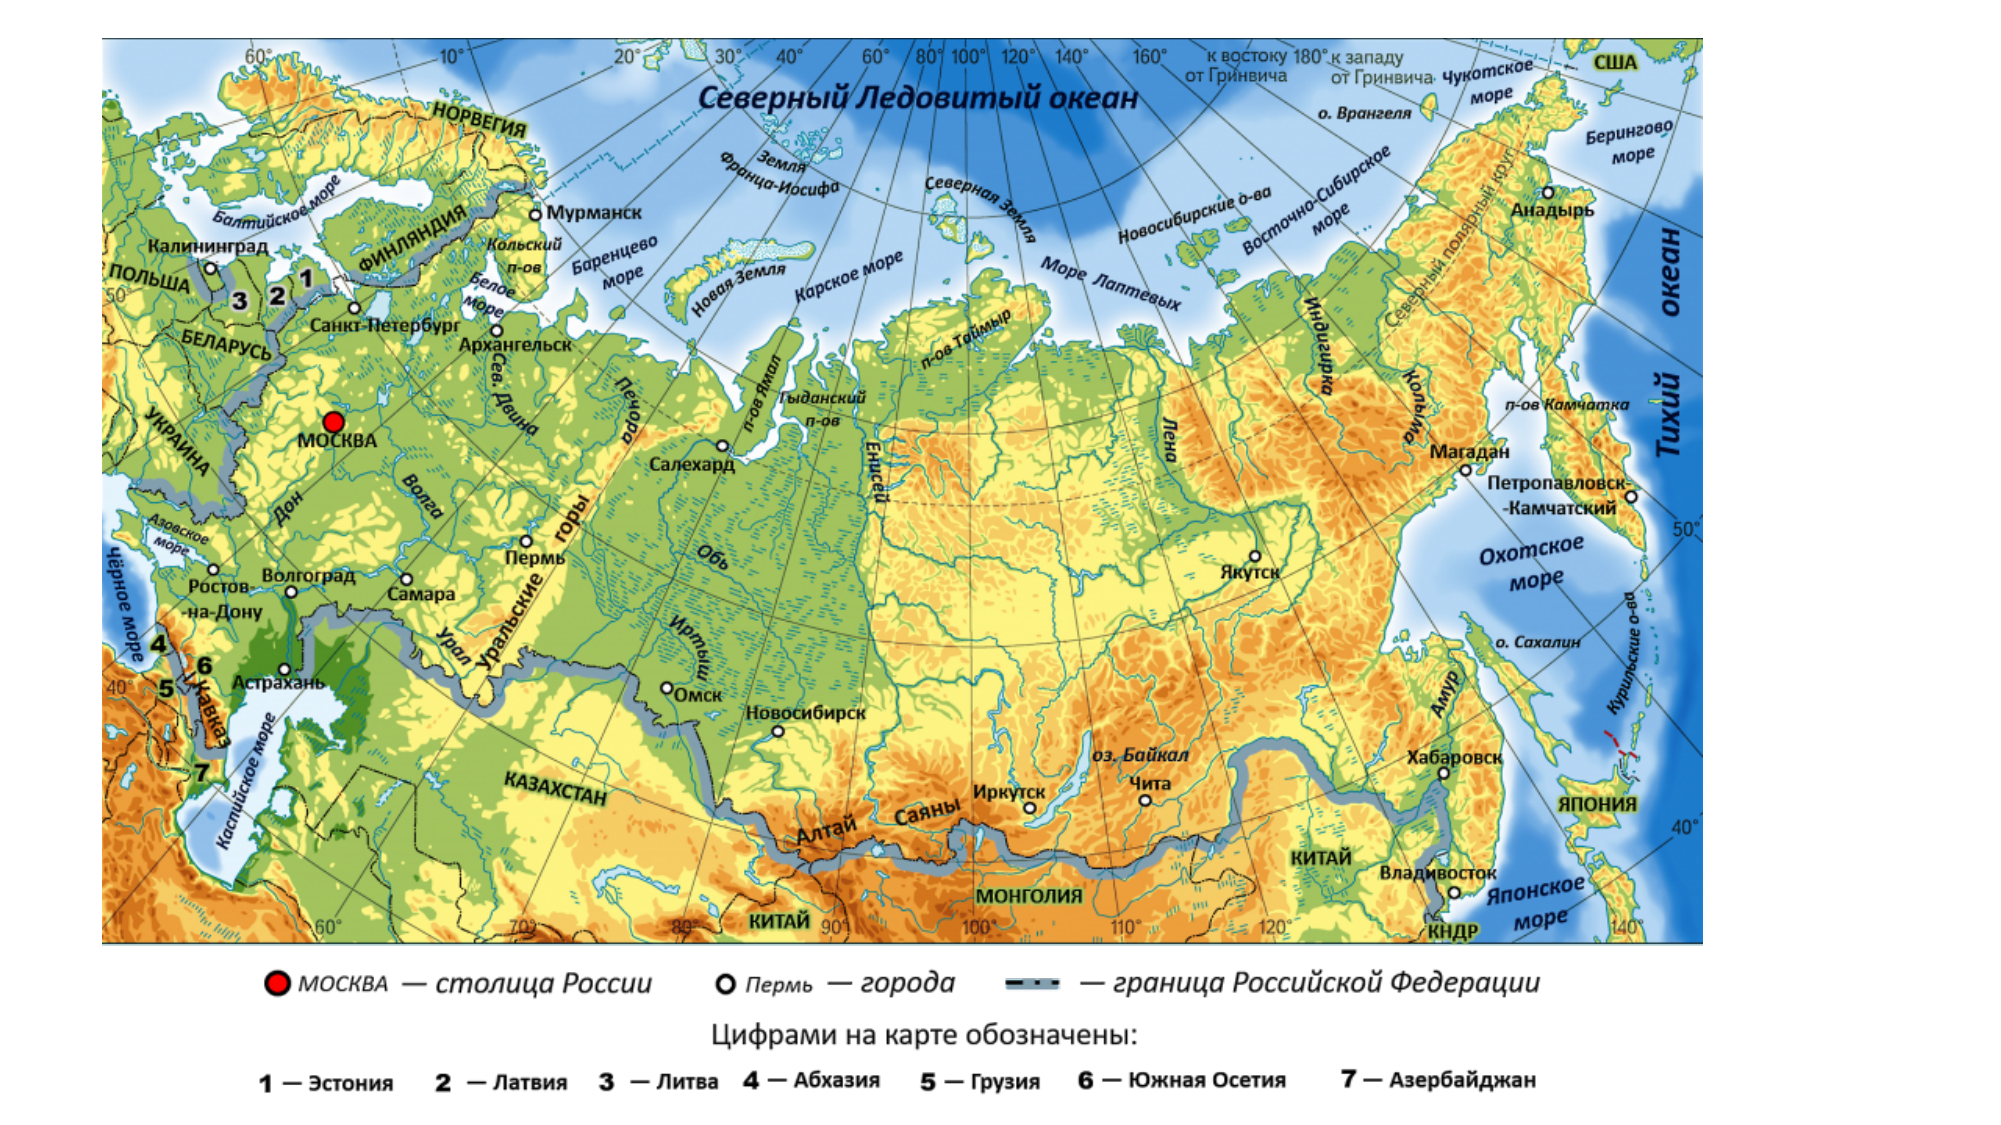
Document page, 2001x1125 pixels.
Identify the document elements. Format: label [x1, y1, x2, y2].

picture [102, 38, 1703, 1096]
